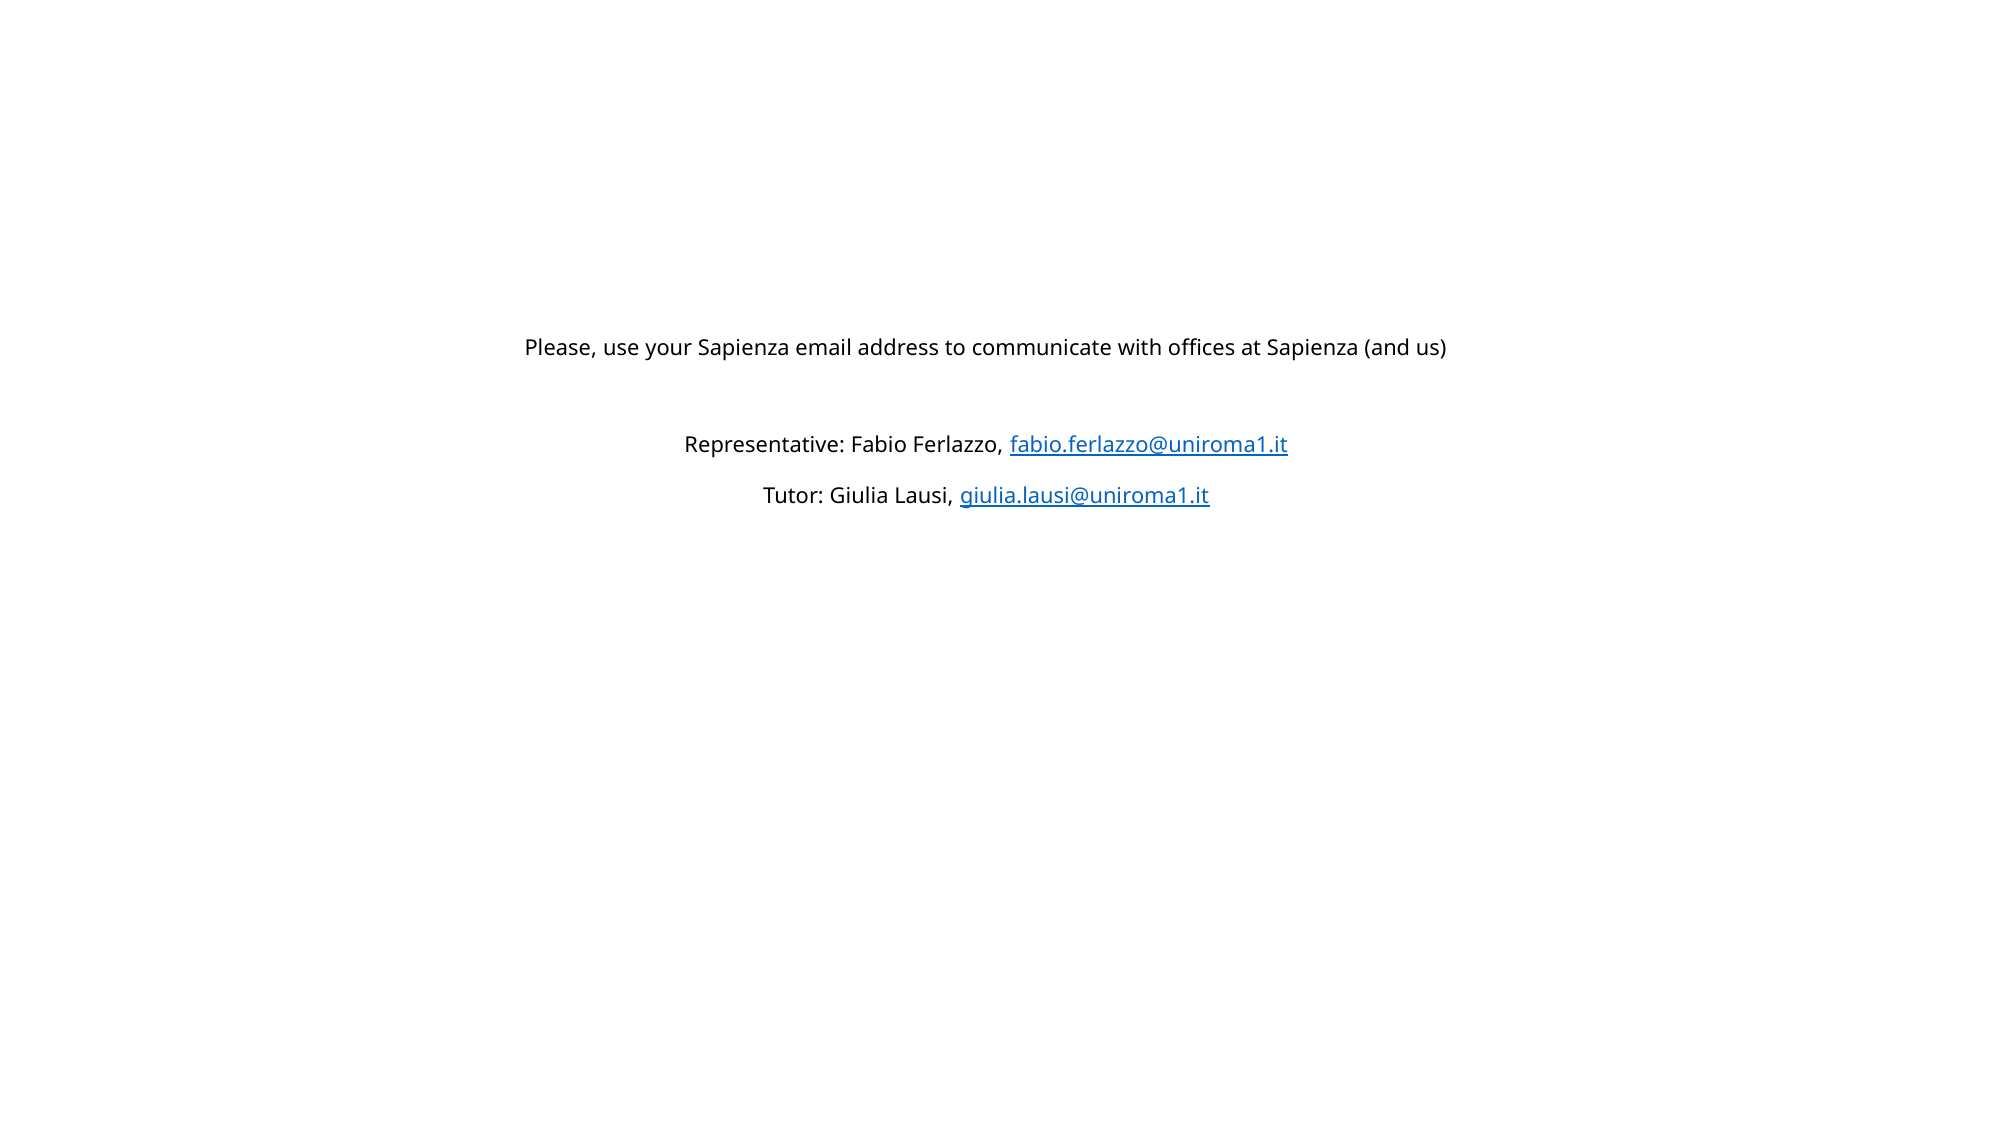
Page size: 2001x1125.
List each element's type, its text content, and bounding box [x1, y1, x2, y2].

title Please, use your Sapienza email address to communicate with offices at Sapienza (and us) Representative: Fabio Ferlazzo, fabio.ferlazzo@uniroma1.it Tutor: Giulia Lausi, giulia.lausi@uniroma1.it [0, 327, 1987, 545]
